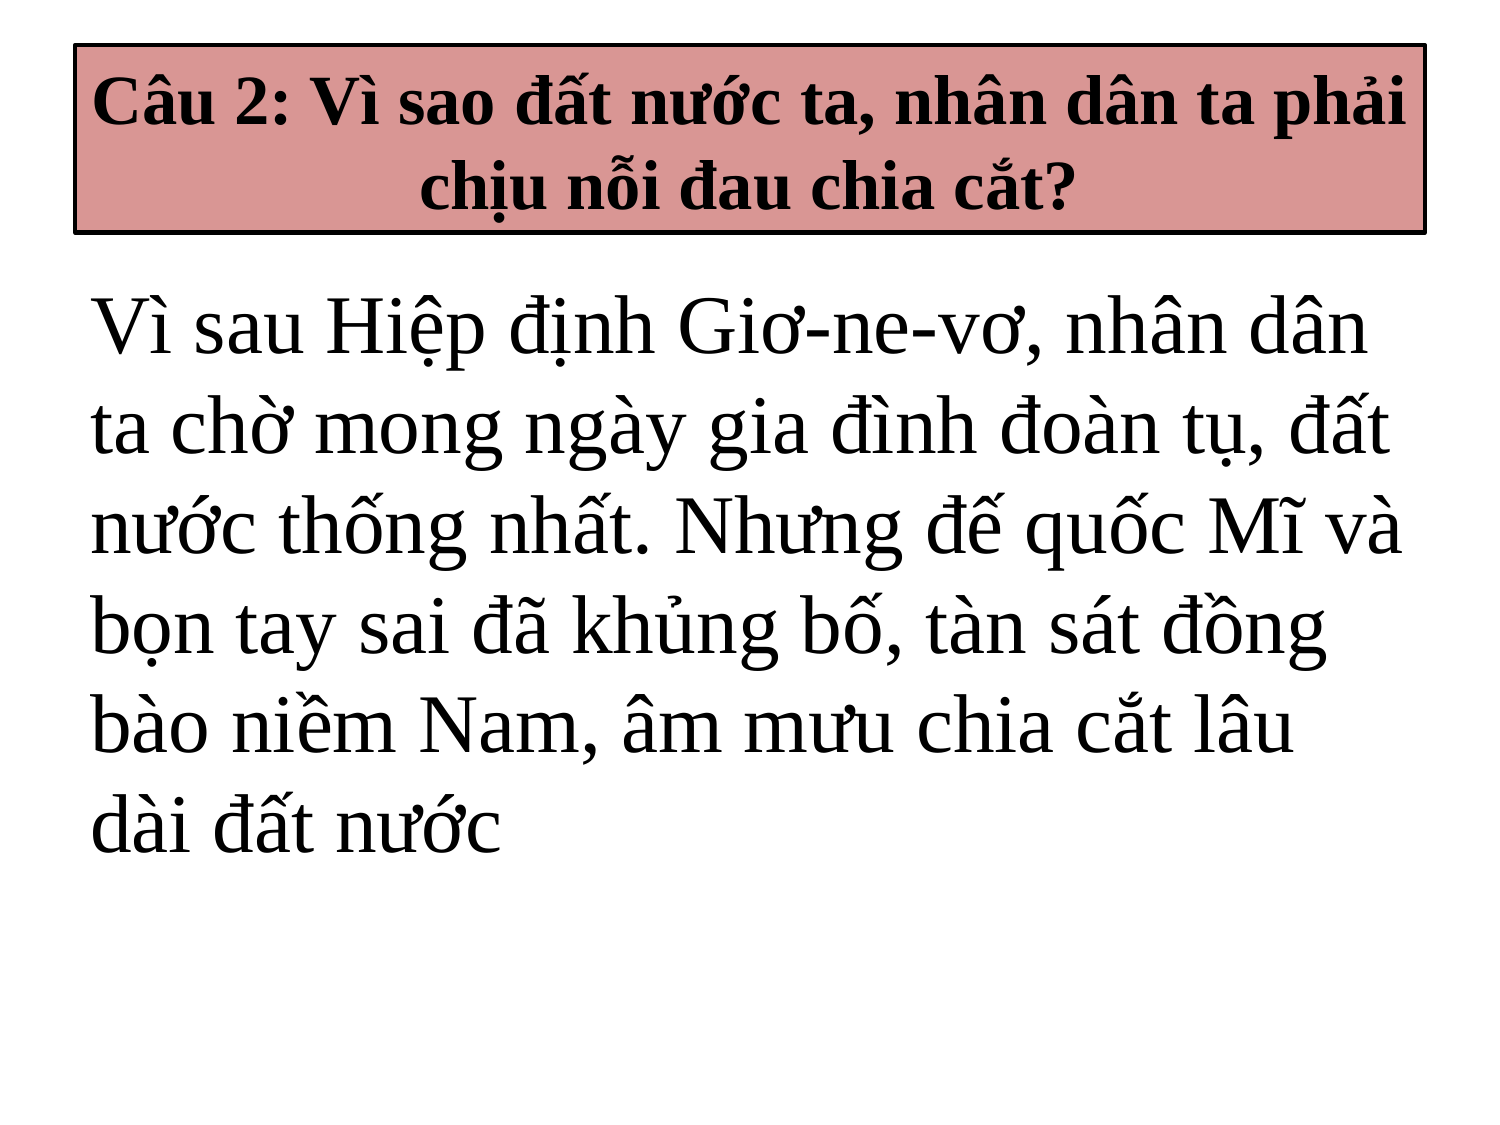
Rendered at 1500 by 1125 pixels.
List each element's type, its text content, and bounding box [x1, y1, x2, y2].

list Vì sau Hiệp định Giơ-ne-vơ, nhân dân ta chờ mong ngày gia đình đoàn tụ, đất nước thống nhất. Nhưng đế quốc Mĩ và bọn tay sai đã khủng bố, tàn sát đồng bào niềm Nam, âm mưu chia cắt lâu dài đất nước [75, 262, 1425, 1005]
title Câu 2: Vì sao đất nước ta, nhân dân ta phải chịu nỗi đau chia cắt? [73, 43, 1427, 235]
